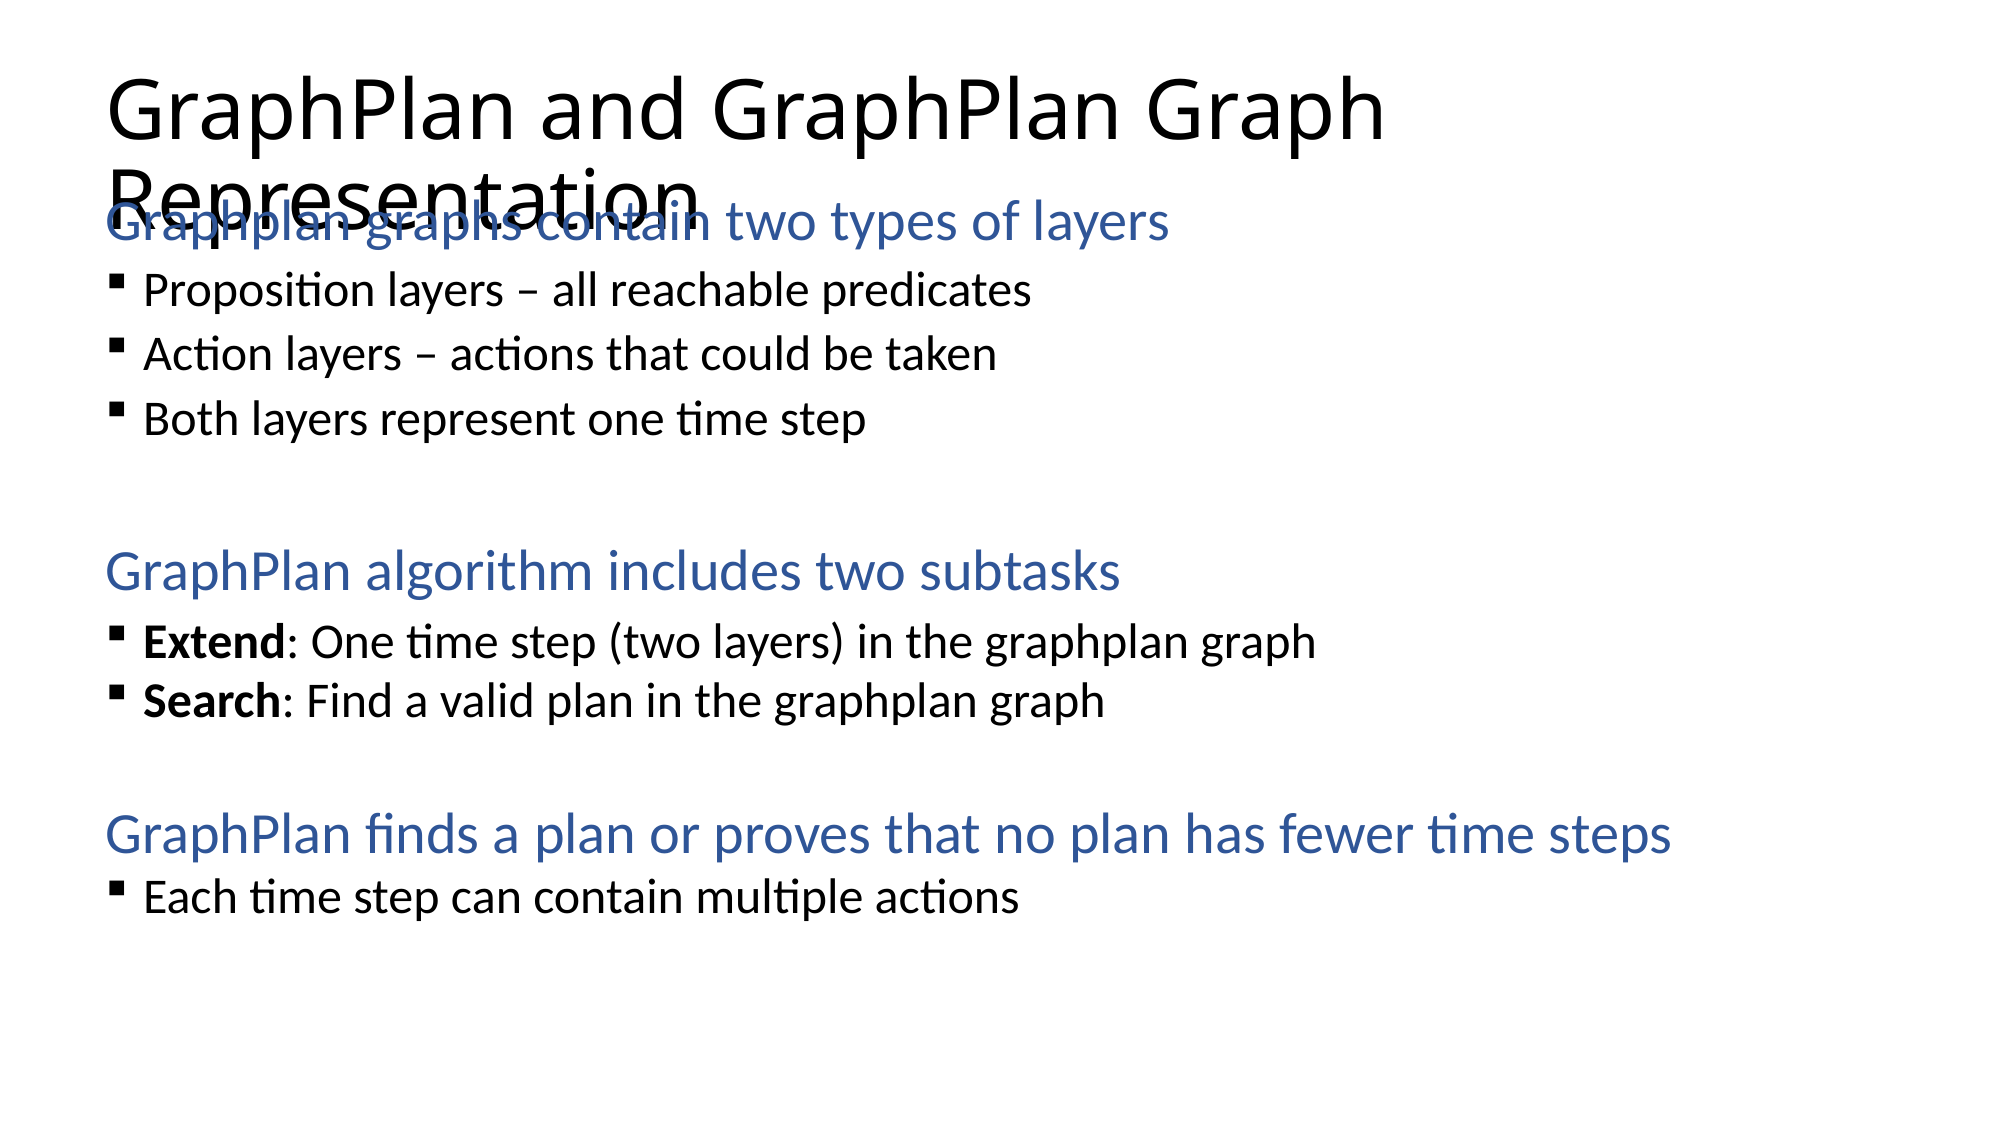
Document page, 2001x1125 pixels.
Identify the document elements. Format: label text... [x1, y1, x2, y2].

list Graphplan graphs contain two types of layers Proposition layers – all reachable predicates Action layers – actions that could be taken Both layers represent one time step GraphPlan algorithm includes two subtasks Extend: One time step (two layers) in the graphplan graph Search: Find a valid plan in the graphplan graph GraphPlan finds a plan or proves that no plan has fewer time steps Each time step can contain multiple actions [90, 182, 1816, 518]
title GraphPlan and GraphPlan Graph Representation [90, 60, 1816, 164]
